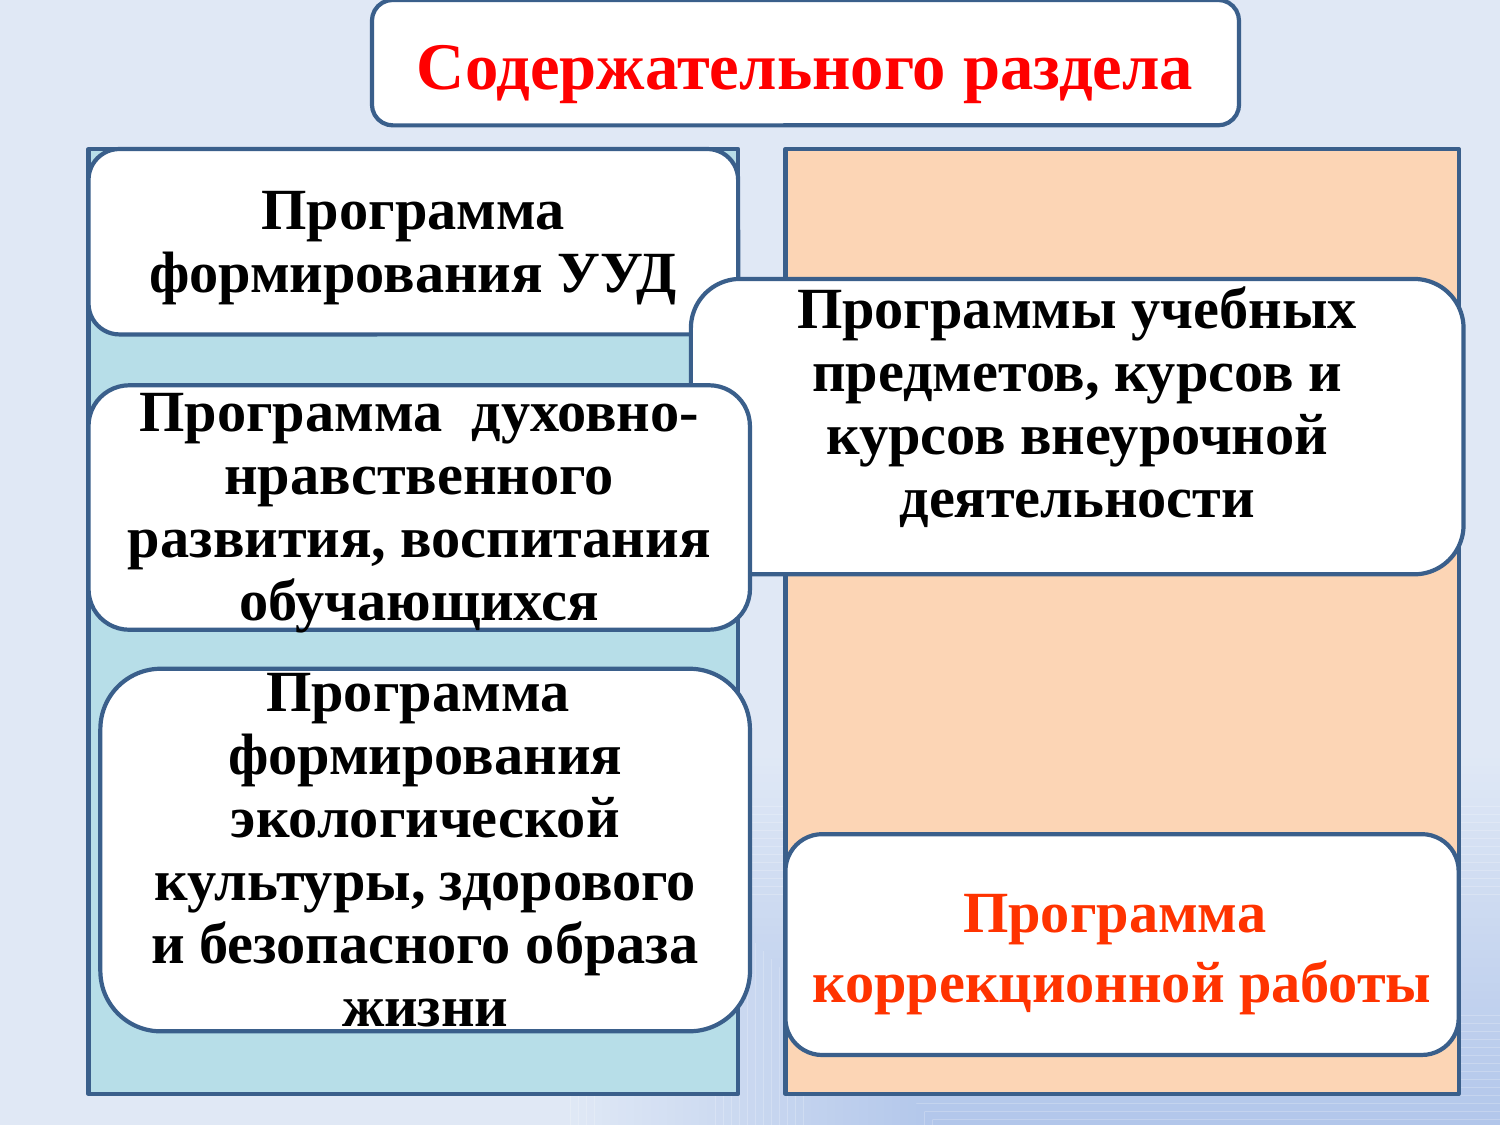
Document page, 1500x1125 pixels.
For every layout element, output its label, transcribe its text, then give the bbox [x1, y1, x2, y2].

text_box Программа духовно-нравственного развития, воспитания обучающихся [86, 383, 753, 632]
text_box Содержательного раздела [369, 0, 1242, 128]
text_box [86, 596, 740, 1096]
text_box [716, 147, 740, 171]
text_box [86, 310, 688, 419]
text_box Программы учебных предметов, курсов и курсов внеурочной деятельности [688, 276, 1466, 577]
text_box [783, 549, 1461, 864]
text_box [86, 147, 110, 174]
text_box Программа формирования УУД [86, 146, 741, 337]
text_box [783, 1026, 1461, 1096]
text_box Программа коррекционной работы [783, 832, 1461, 1058]
text_box Программа формирования экологической культуры, здорового и безопасного образа жизни [98, 666, 753, 1034]
text_box [783, 147, 1461, 304]
